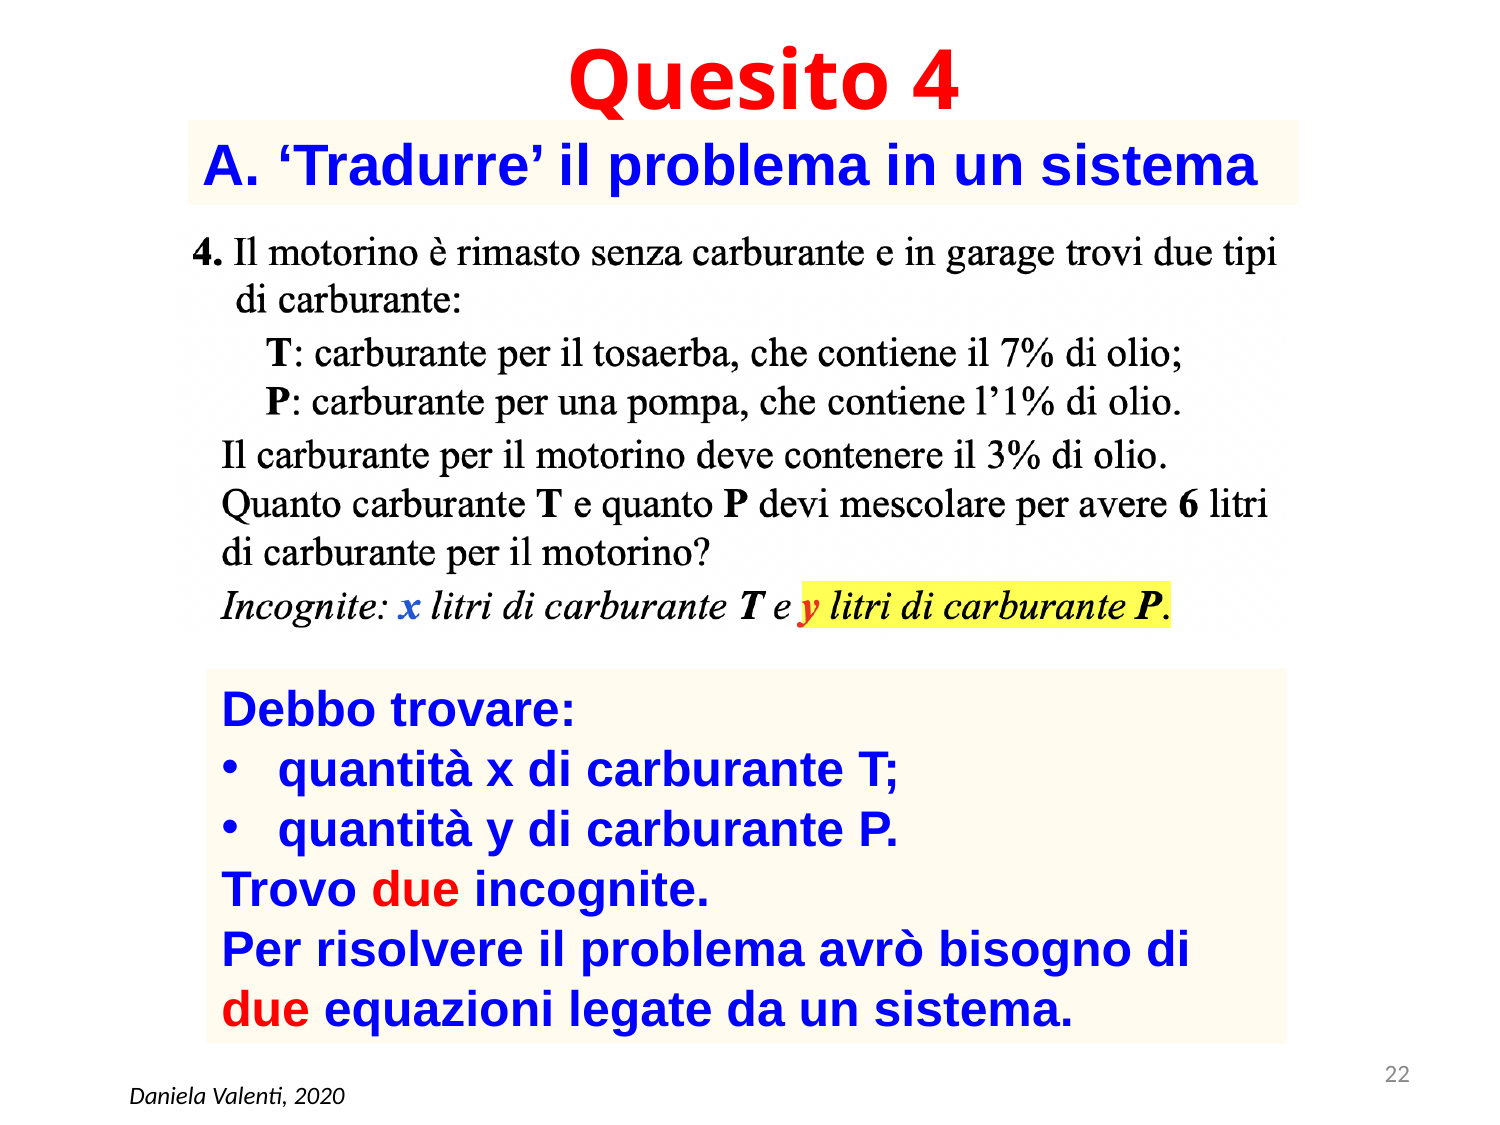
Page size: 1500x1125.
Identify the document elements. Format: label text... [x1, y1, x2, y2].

slide_number 22 [1074, 1042, 1425, 1103]
text_box A. ‘Tradurre’ il problema in un sistema [187, 119, 1299, 205]
picture [170, 216, 1288, 639]
text_box Debbo trovare: quantità x di carburante T; quantità y di carburante P. Trovo due incognite. Per risolvere il problema avrò bisogno di due equazioni legate da un sistema. [206, 668, 1287, 1044]
footer Daniela Valenti, 2020 [0, 1065, 475, 1125]
title Quesito 4 [194, 18, 1332, 119]
